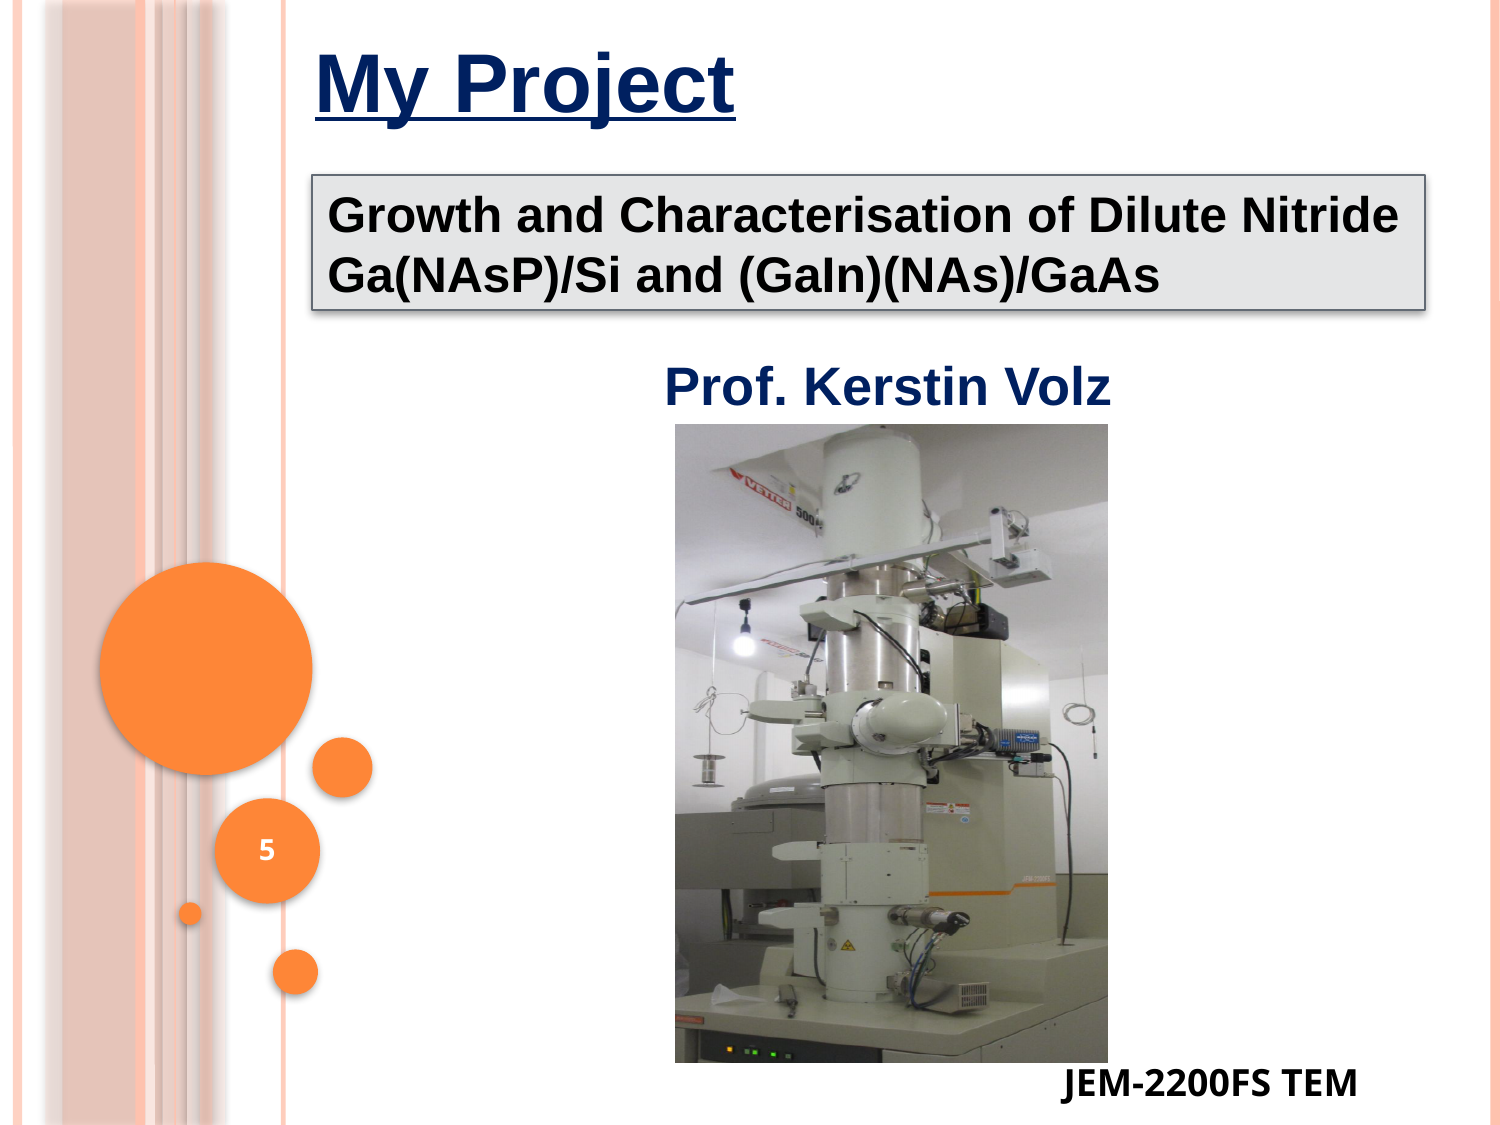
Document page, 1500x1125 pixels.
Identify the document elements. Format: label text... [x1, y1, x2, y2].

picture [674, 424, 1109, 1063]
text_box My Project [299, 21, 1425, 137]
text_box Prof. Kerstin Volz [649, 344, 1338, 424]
text_box Growth and Characterisation of Dilute Nitride Ga(NAsP)/Si and (GaIn)(NAs)/GaAs [311, 174, 1426, 311]
slide_number 5 [217, 808, 318, 894]
text_box JEM-2200FS TEM [1048, 1051, 1375, 1112]
